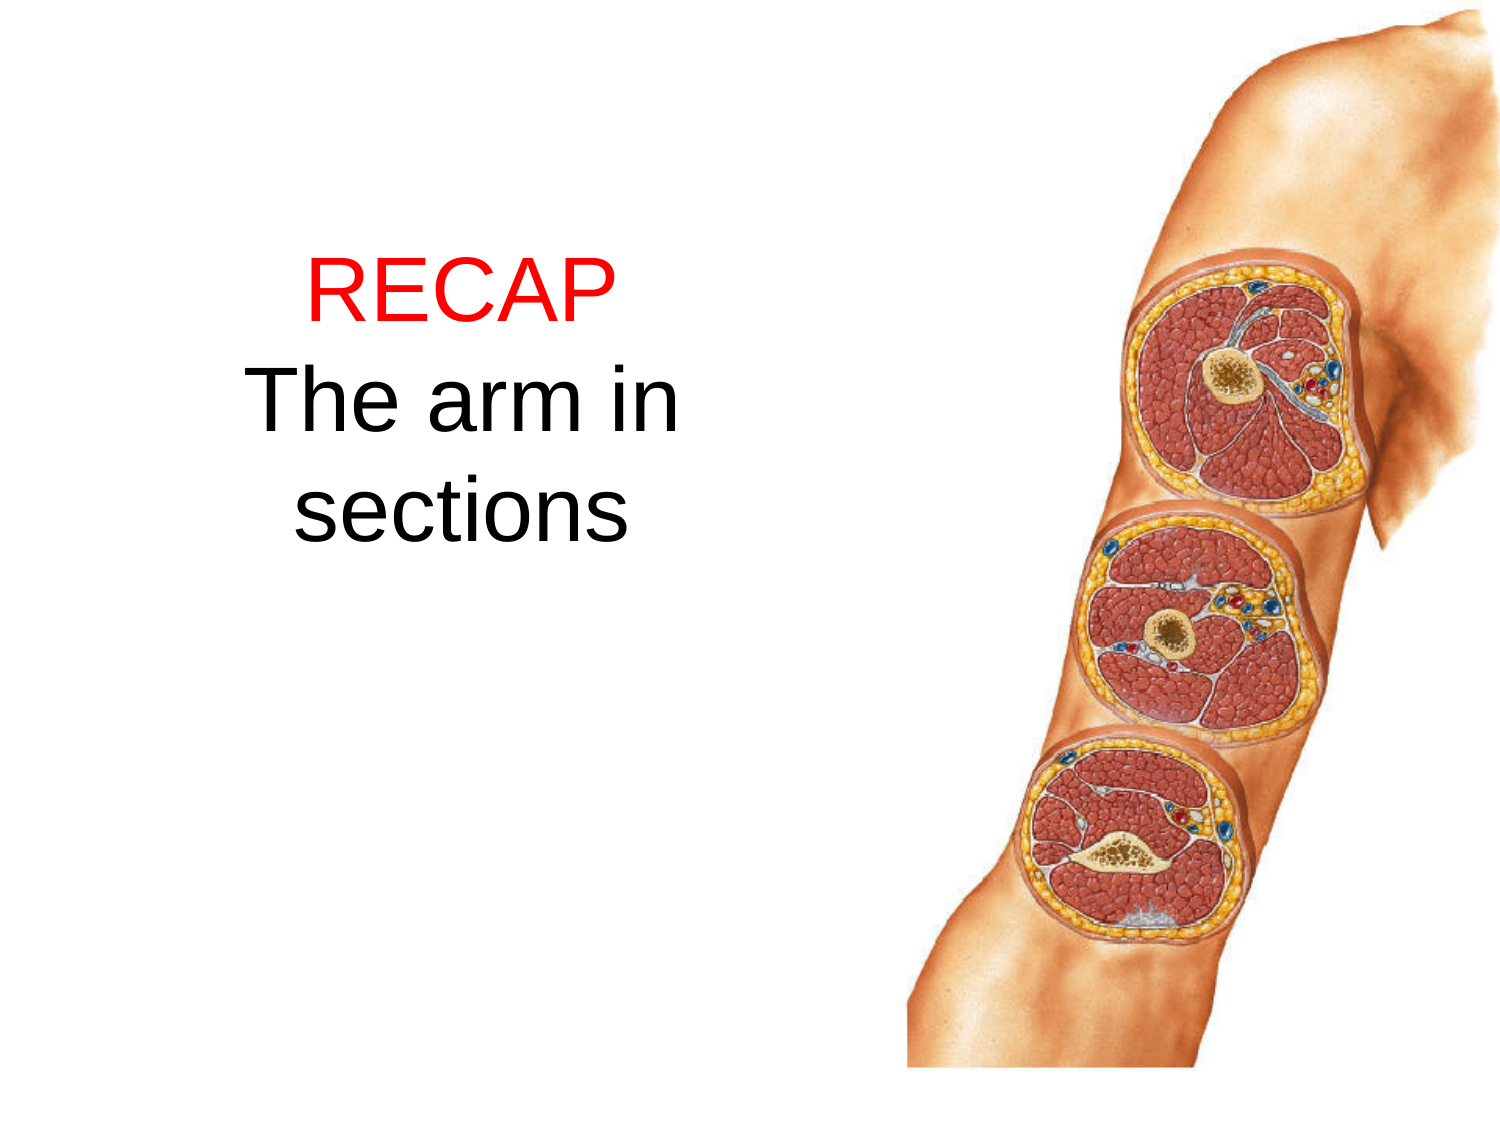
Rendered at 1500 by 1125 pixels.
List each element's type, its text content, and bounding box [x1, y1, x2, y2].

title RECAP The arm in sections [112, 149, 813, 750]
picture [895, 0, 1500, 1071]
